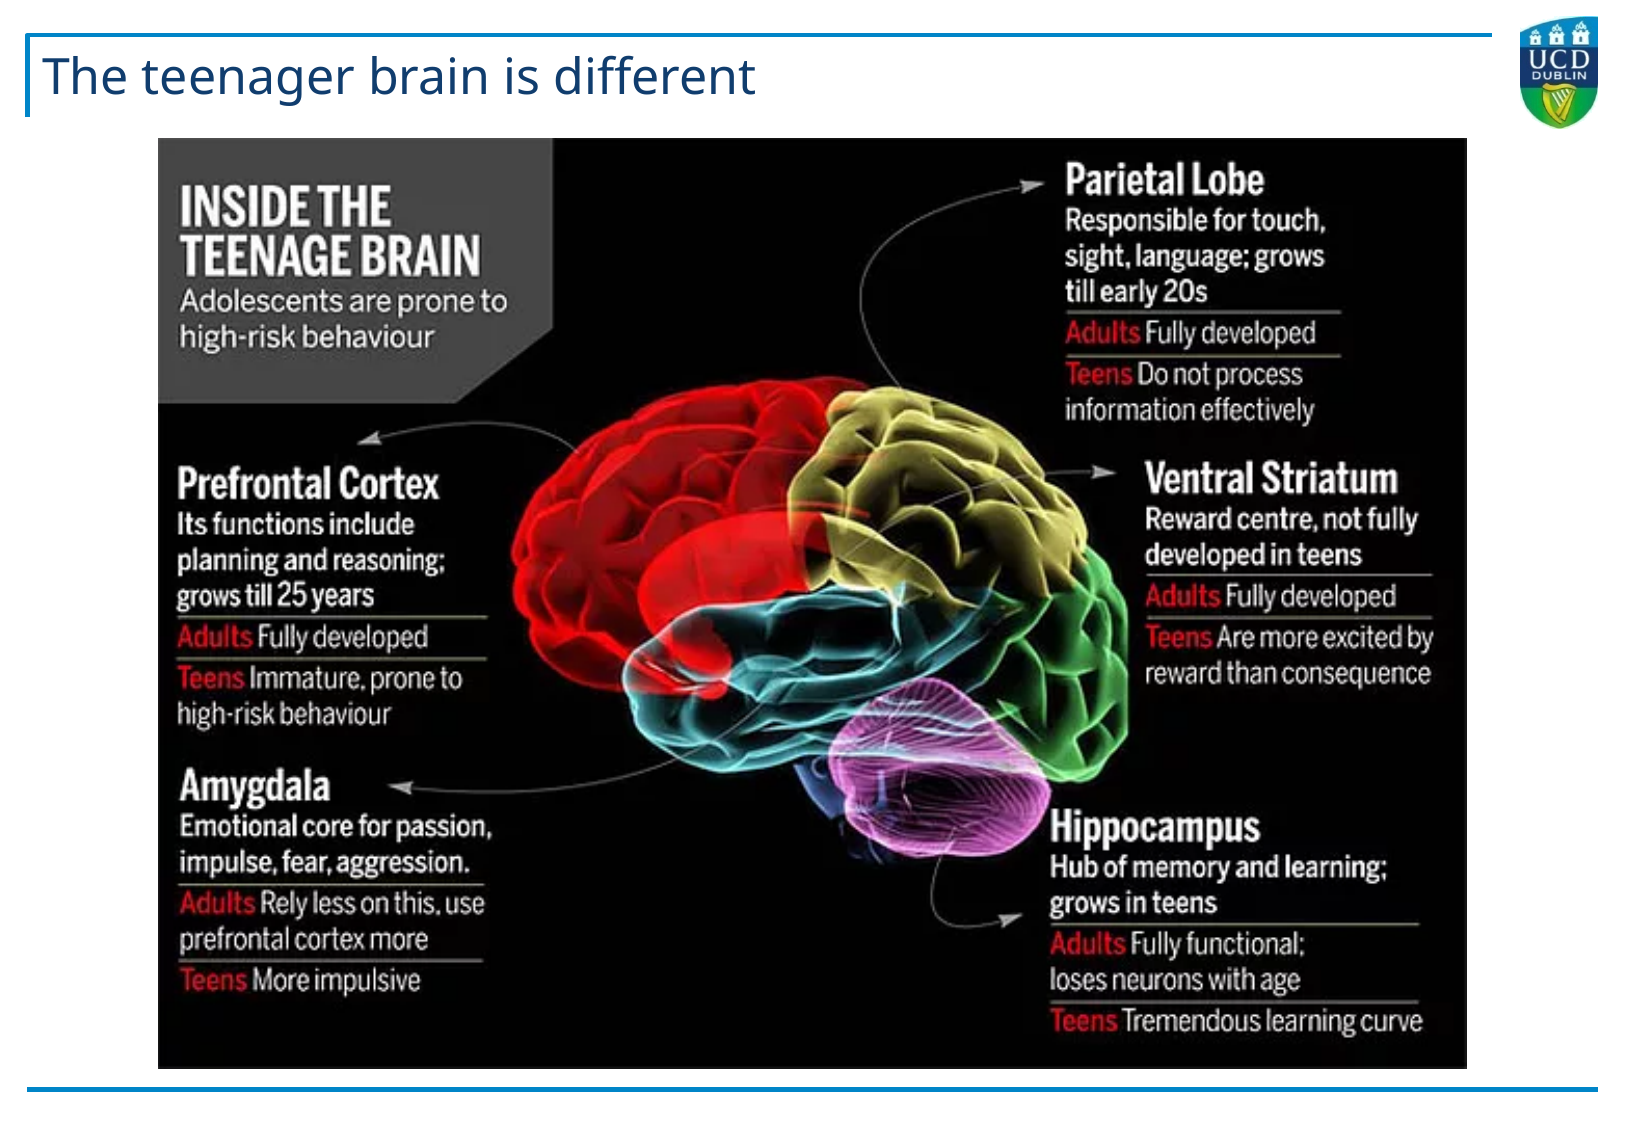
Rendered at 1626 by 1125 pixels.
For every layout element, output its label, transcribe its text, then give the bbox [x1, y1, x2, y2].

picture [158, 138, 1467, 1069]
picture [1520, 16, 1598, 130]
text_box [27, 112, 120, 118]
text_box [27, 34, 1493, 40]
text_box The teenager brain is different [27, 36, 1413, 112]
